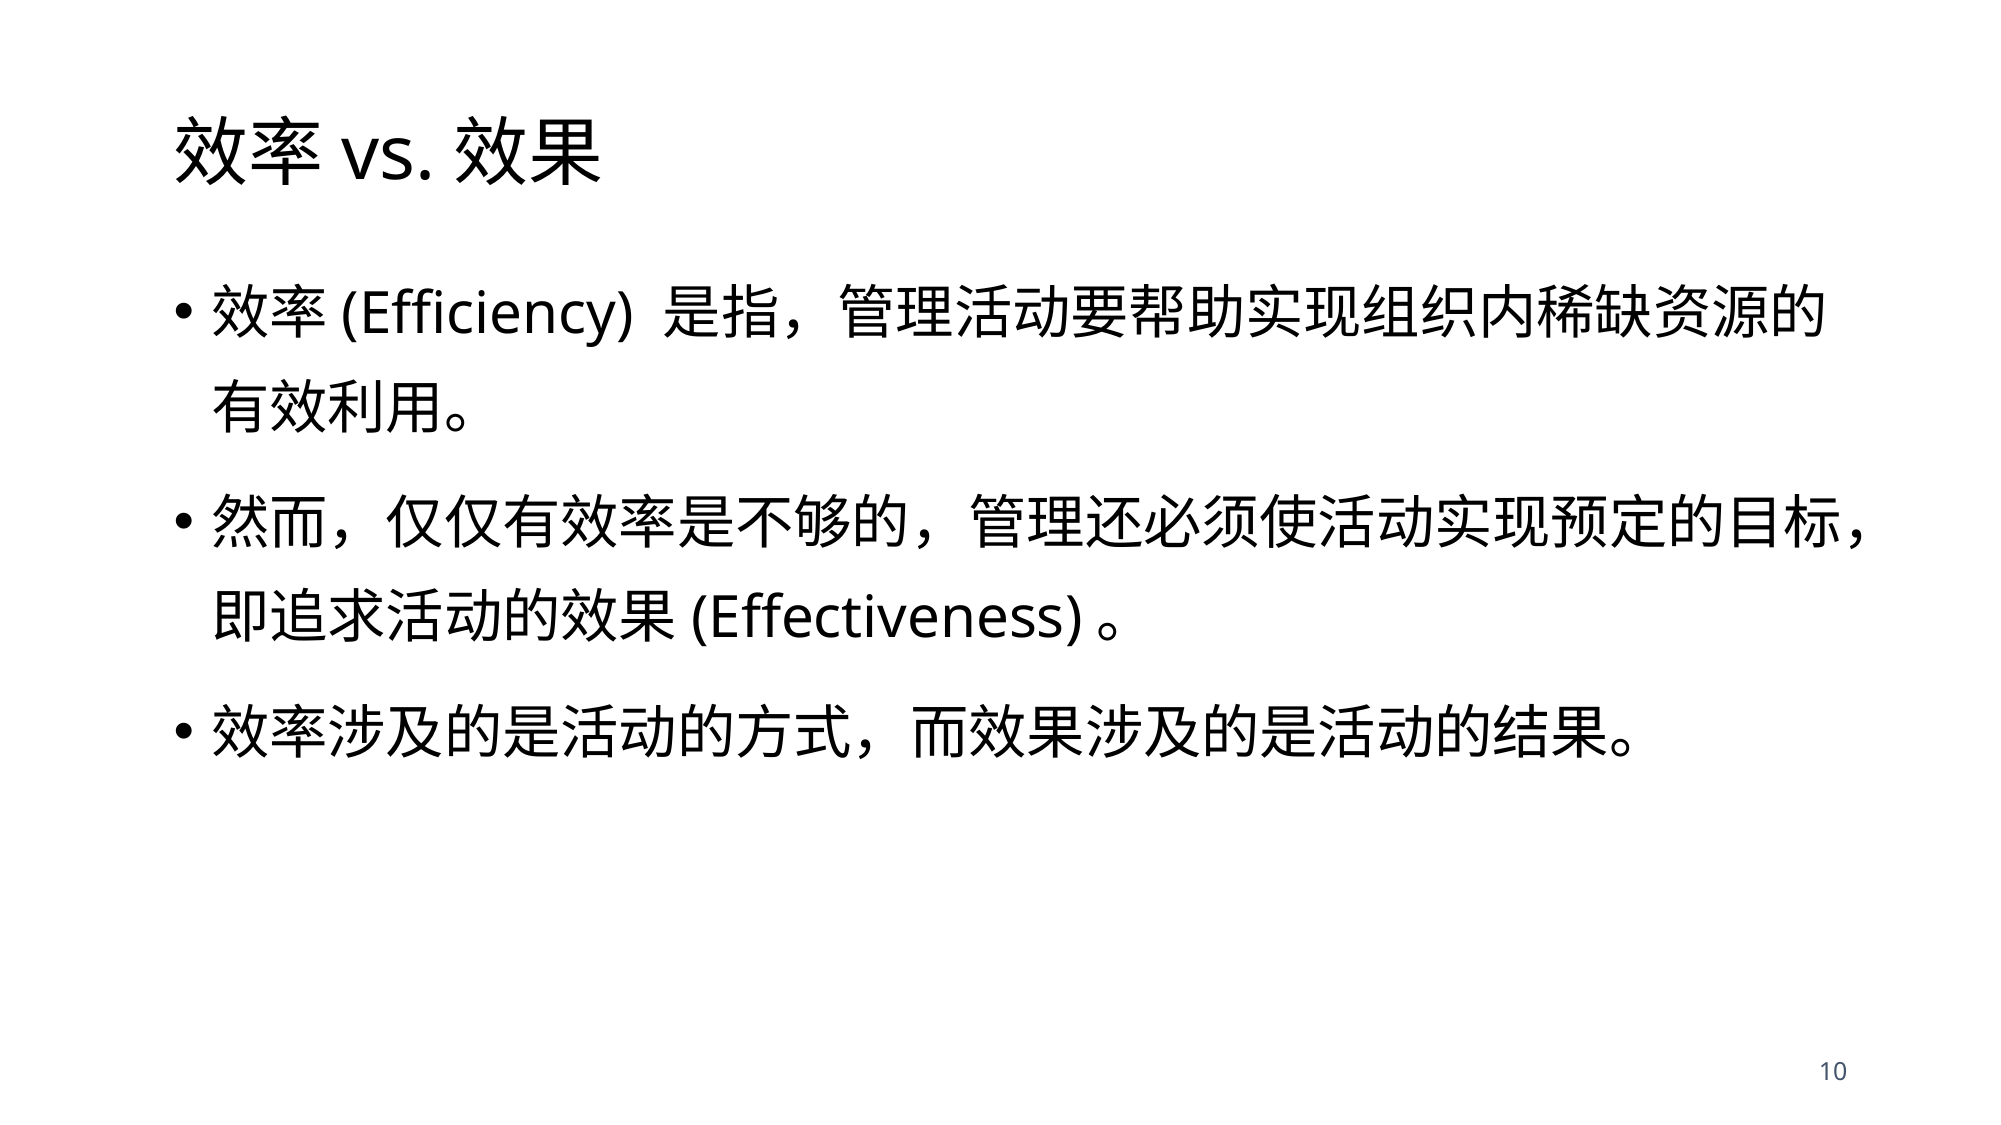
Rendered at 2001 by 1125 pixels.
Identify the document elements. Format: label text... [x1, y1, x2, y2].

slide_number 10 [1412, 1042, 1863, 1103]
title 效率vs.效果 [158, 67, 1475, 243]
list 效率(Efficiency) 是指，管理活动要帮助实现组织内稀缺资源的有效利用。 然而，仅仅有效率是不够的，管理还必须使活动实现预定的目标，即追求活动的效果(Effectiveness)。 效率涉及的是活动的方式，而效果涉及的是活动的结果。 [158, 243, 1863, 836]
